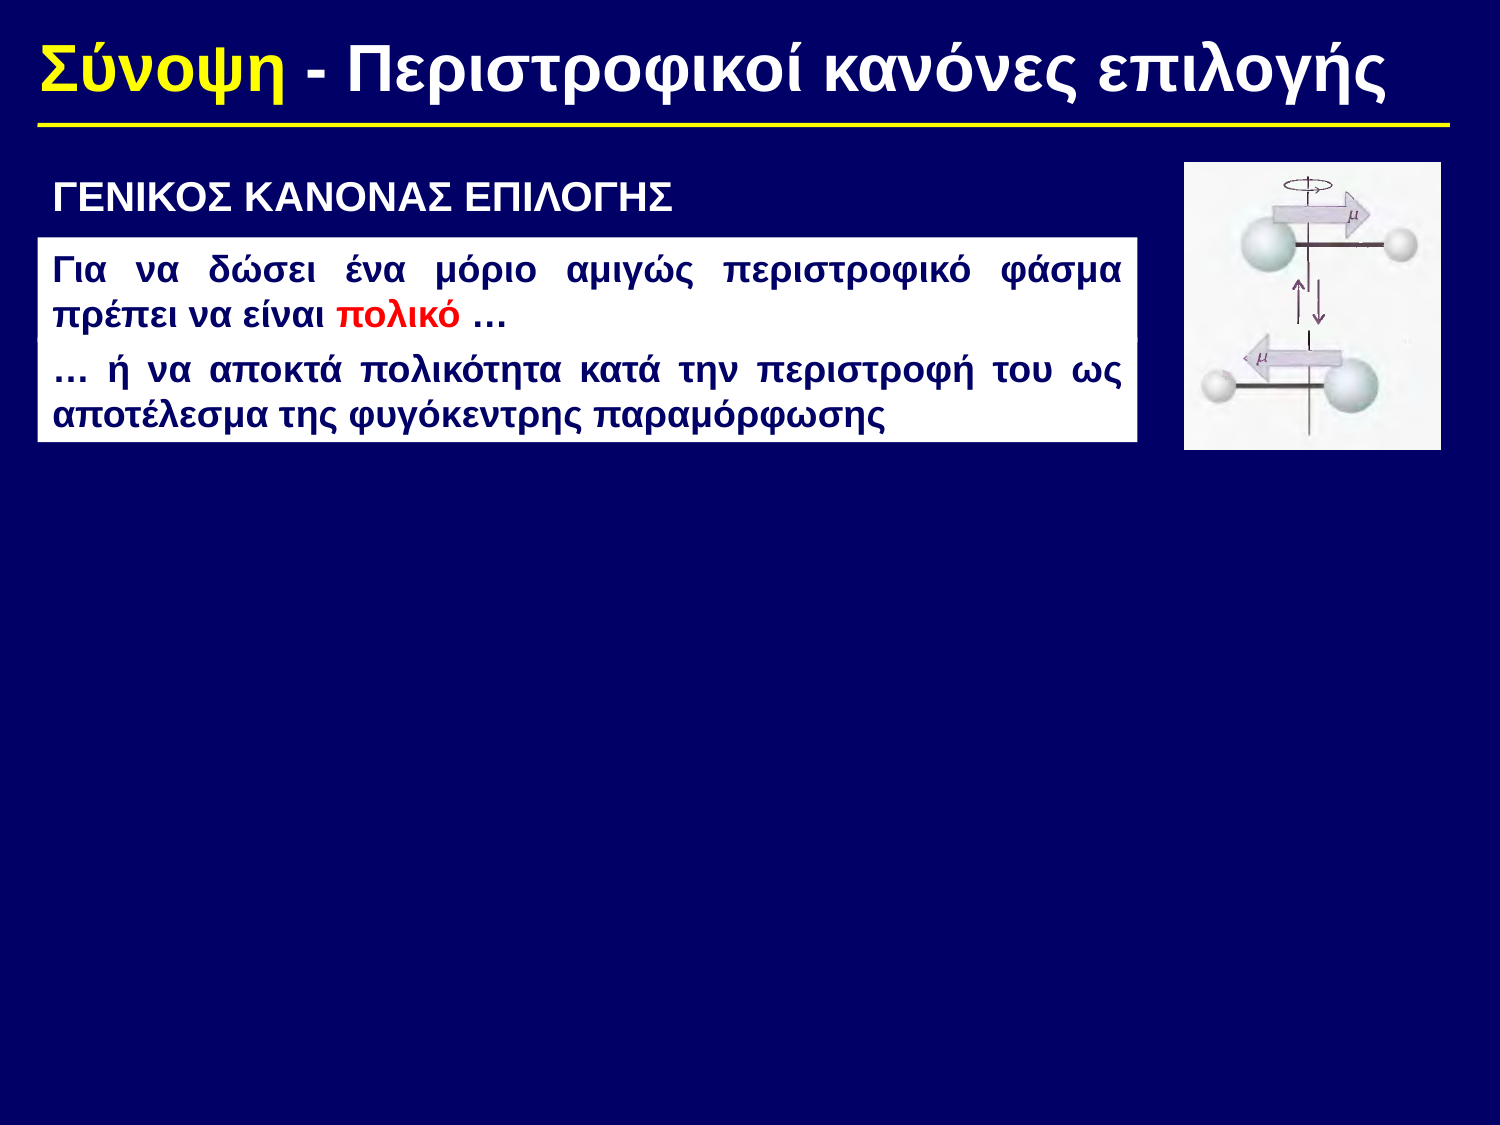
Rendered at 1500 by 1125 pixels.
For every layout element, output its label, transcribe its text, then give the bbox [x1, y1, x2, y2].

text_box Σύνοψη - Περιστροφικοί κανόνες επιλογής [24, 17, 1463, 113]
text_box ΓΕΝΙΚΟΣ ΚΑΝΟΝΑΣ ΕΠΙΛΟΓΗΣ [37, 162, 725, 228]
text_box Για να δώσει ένα μόριο αμιγώς περιστροφικό φάσμα πρέπει να είναι πολικό … [37, 237, 1138, 337]
text_box … ή να αποκτά πολικότητα κατά την περιστροφή του ως αποτέλεσμα της φυγόκεντρης παραμόρφωσης [37, 337, 1138, 443]
picture [1183, 162, 1441, 451]
